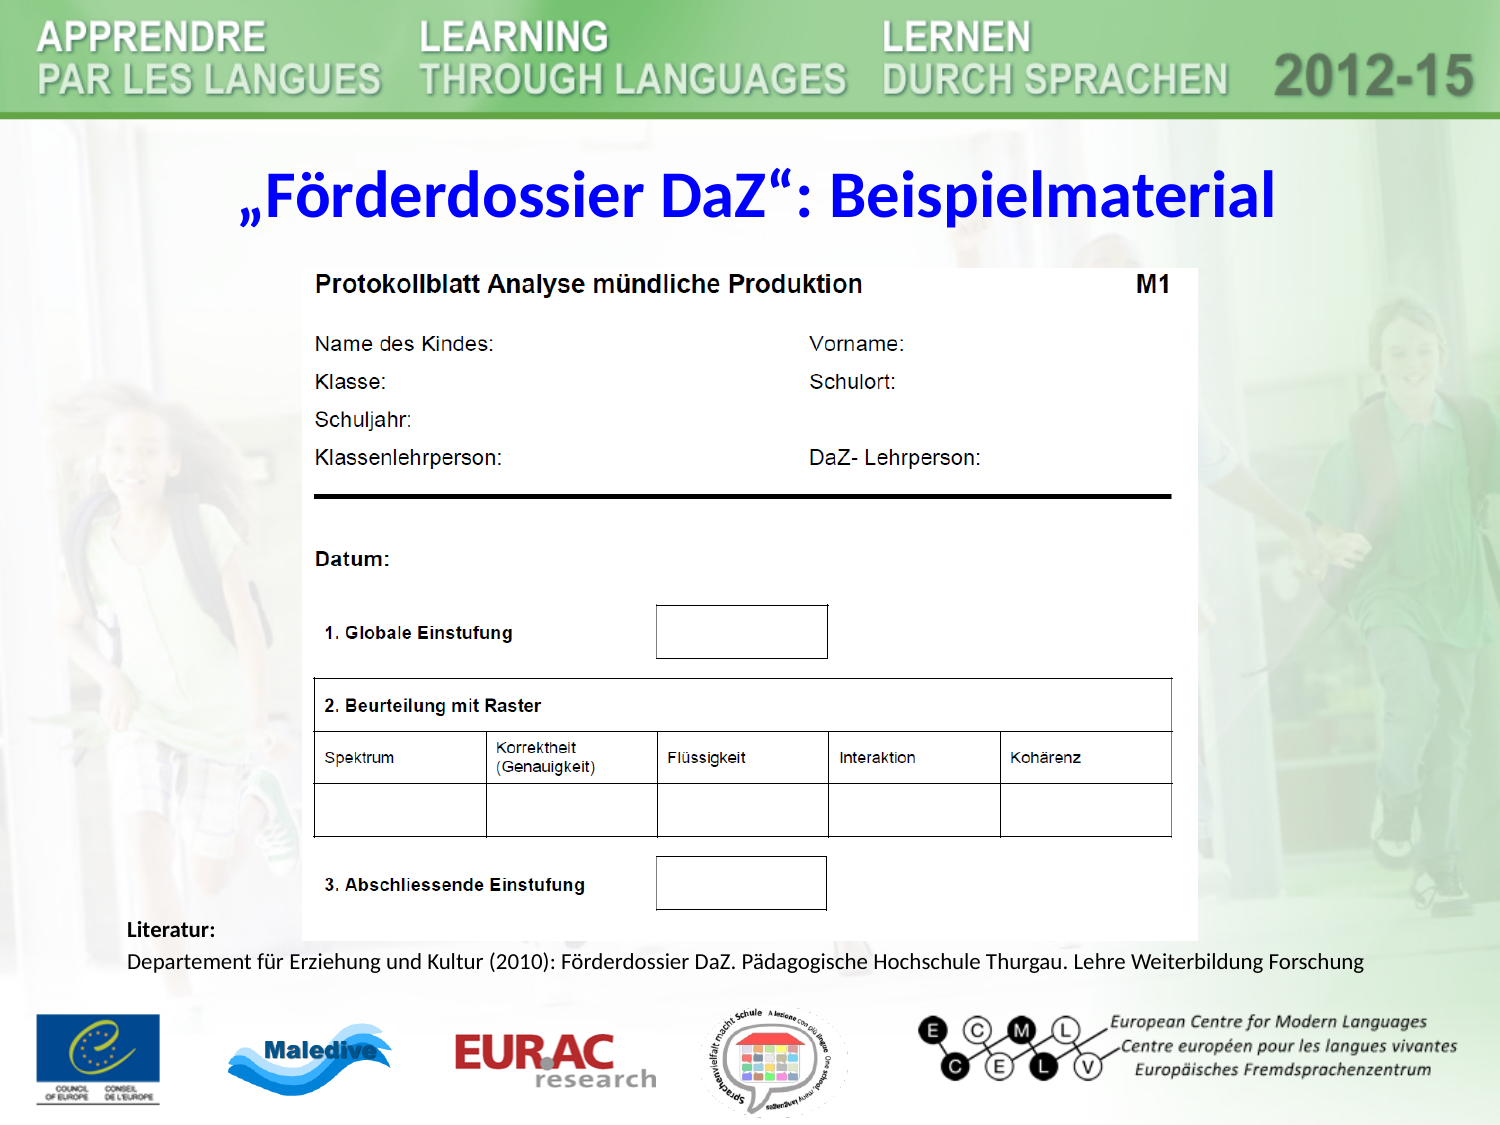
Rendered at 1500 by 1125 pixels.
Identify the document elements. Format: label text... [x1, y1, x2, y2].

text_box Literatur: Departement für Erziehung und Kultur (2010): Förderdossier DaZ. Pädagogische Hochschule Thurgau. Lehre Weiterbildung Forschung [112, 903, 1459, 982]
title „Förderdossier DaZ“: Beispielmaterial [0, 125, 1500, 256]
picture [0, 256, 1500, 1125]
picture [0, 0, 1500, 125]
